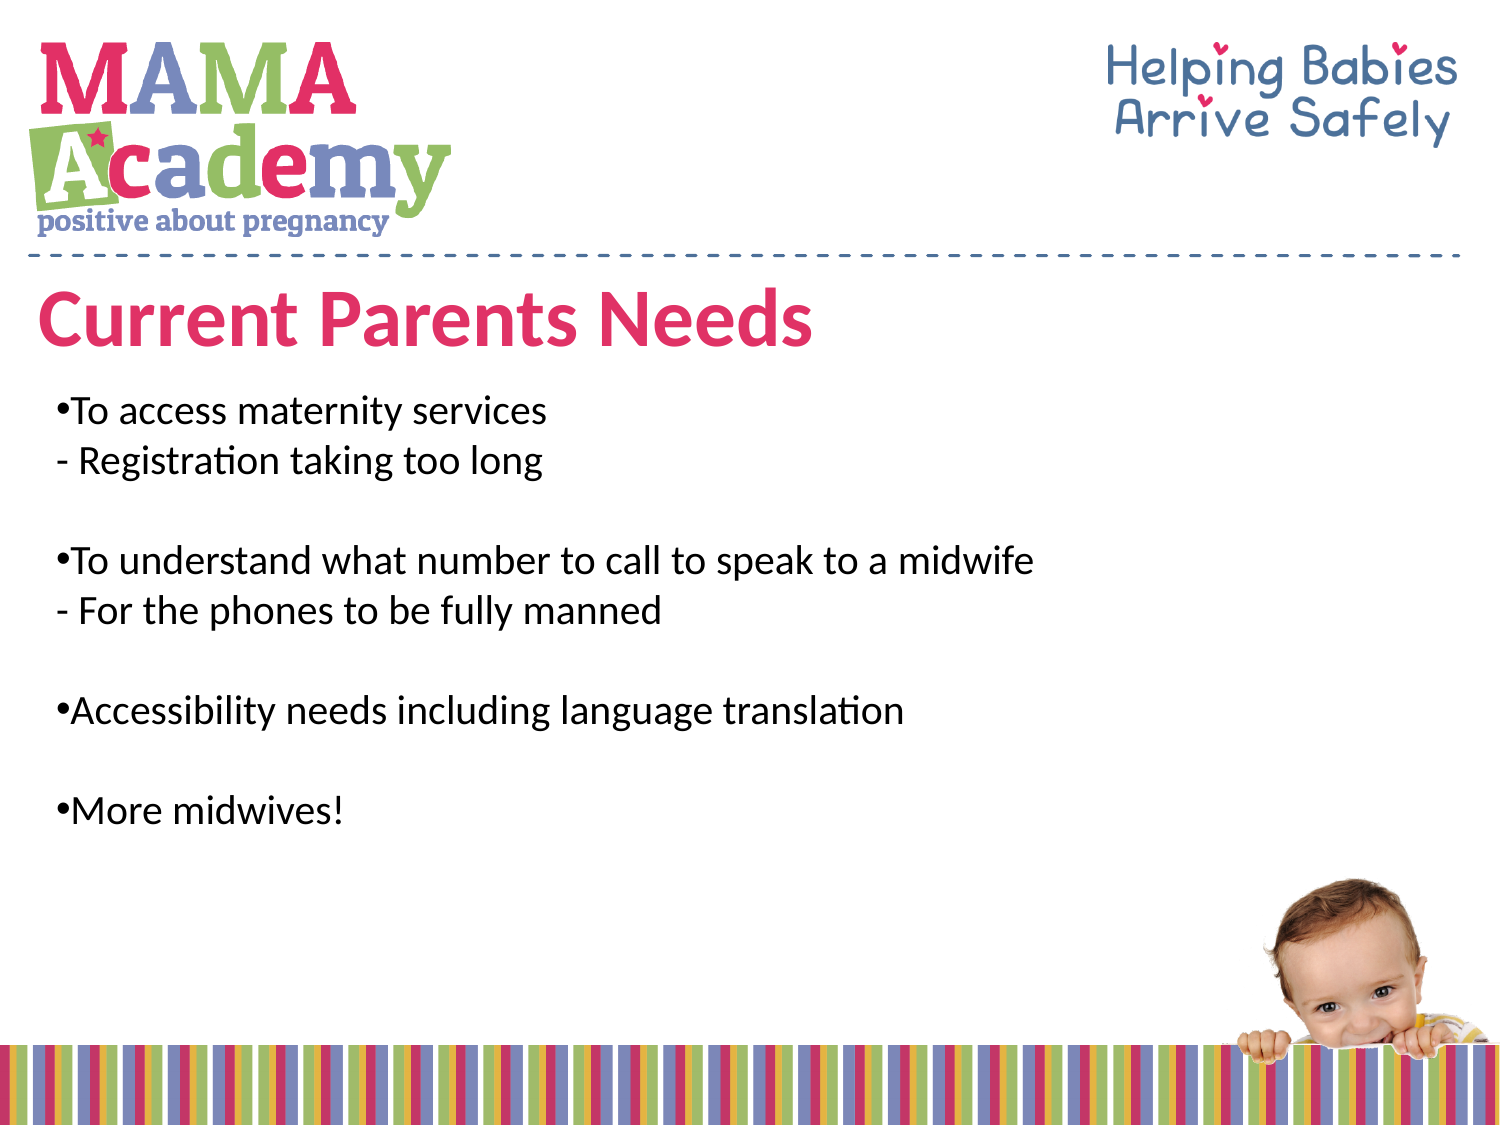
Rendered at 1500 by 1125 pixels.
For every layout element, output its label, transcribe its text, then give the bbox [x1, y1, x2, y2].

text_box Current Parents Needs [23, 255, 1476, 371]
picture [1107, 42, 1457, 149]
picture [0, 867, 1500, 1125]
text_box To access maternity services - Registration taking too long To understand what number to call to speak to a midwife - For the phones to be fully manned Accessibility needs including language translation More midwives! [41, 375, 1326, 840]
picture [29, 42, 451, 238]
